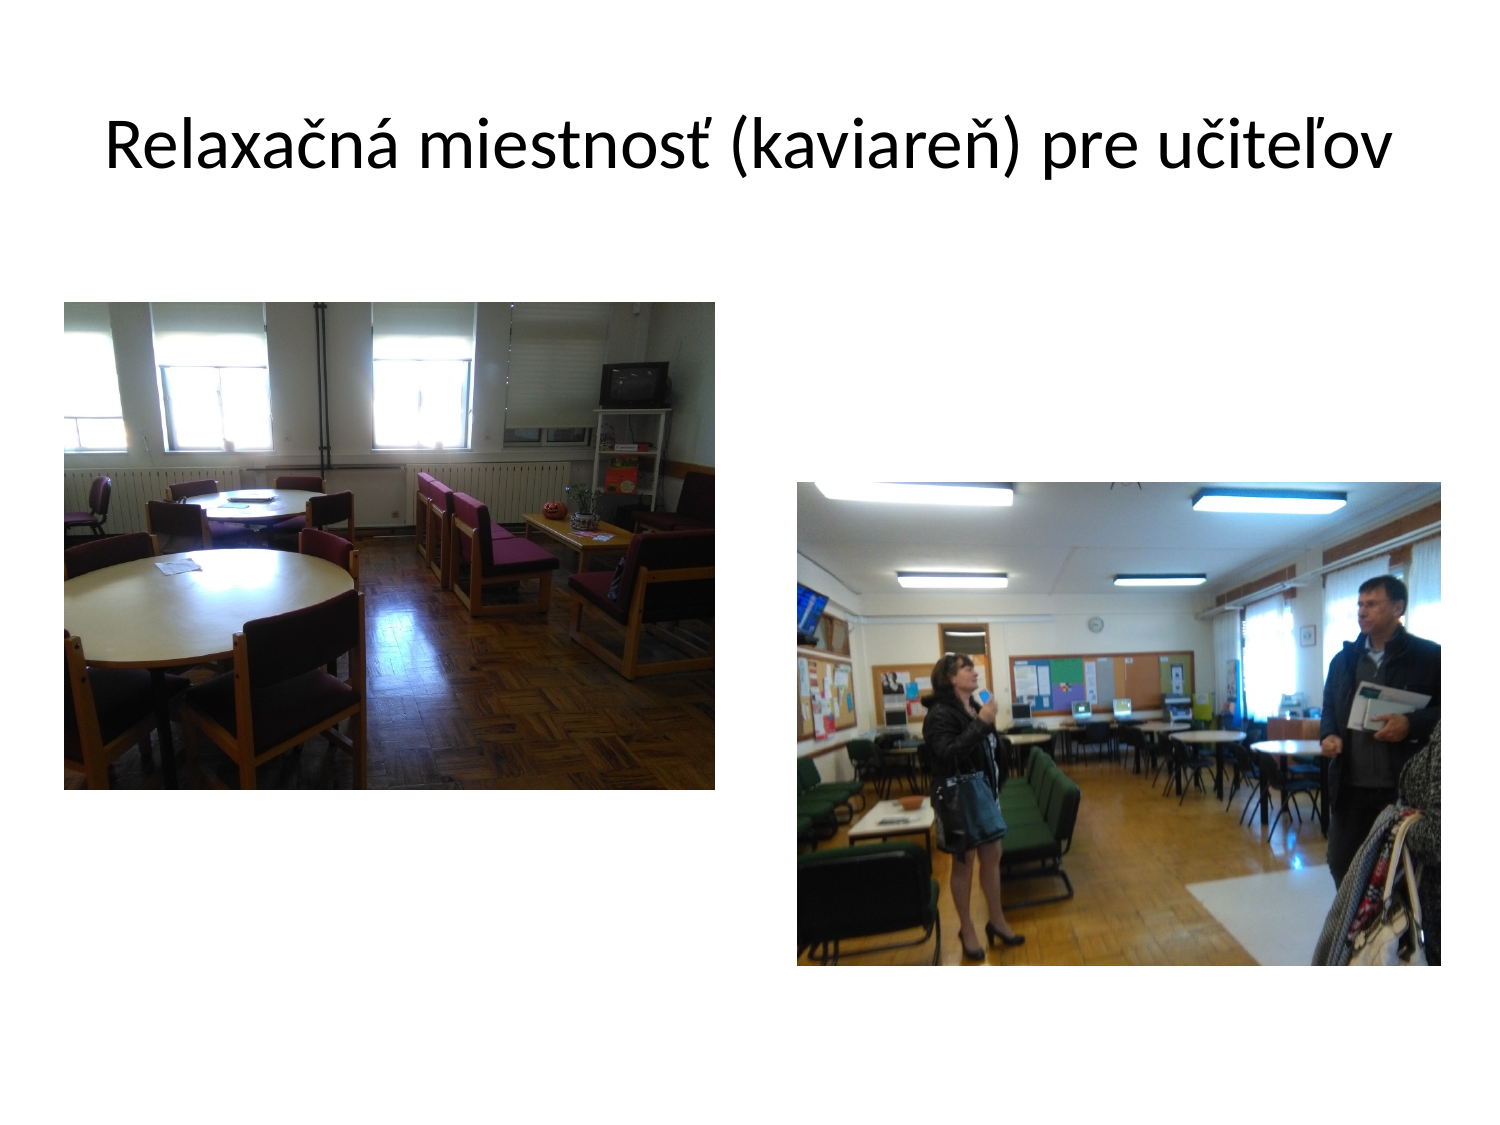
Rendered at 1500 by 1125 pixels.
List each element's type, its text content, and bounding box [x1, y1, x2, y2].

picture [796, 482, 1442, 966]
title Relaxačná miestnosť (kaviareň) pre učiteľov [75, 45, 1425, 233]
picture [64, 302, 715, 790]
